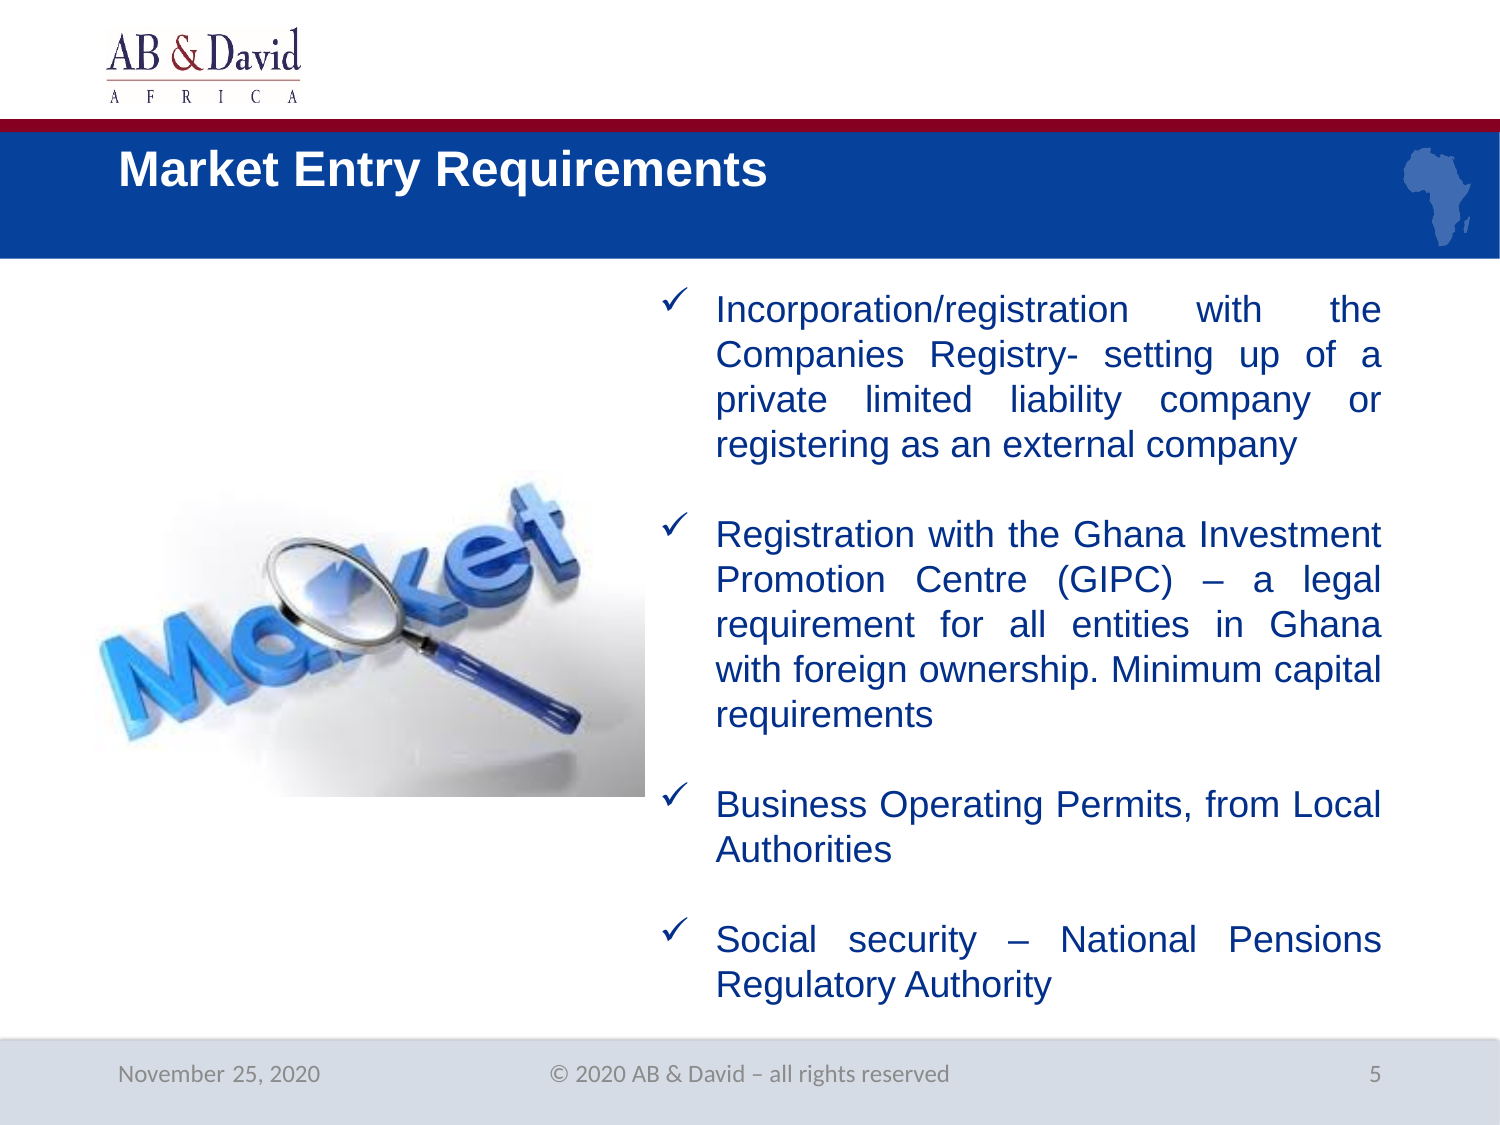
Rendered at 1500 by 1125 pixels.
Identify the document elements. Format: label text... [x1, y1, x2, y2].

footer © 2020 AB & David – all rights reserved [496, 1042, 1004, 1103]
title Market Entry Requirements [103, 59, 1397, 278]
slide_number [103, 1042, 441, 1103]
picture [106, 27, 301, 59]
picture [65, 470, 645, 797]
text_box Incorporation/registration with the Companies Registry- setting up of a private limited liability company or registering as an external company Registration with the Ghana Investment Promotion Centre (GIPC) – a legal requirement for all entities in Ghana with foreign ownership. Minimum capital requirements Business Operating Permits, from Local Authorities Social security – National Pensions Regulatory Authority [644, 277, 1397, 1039]
picture [1403, 147, 1471, 247]
slide_number 5 [1059, 1042, 1397, 1103]
